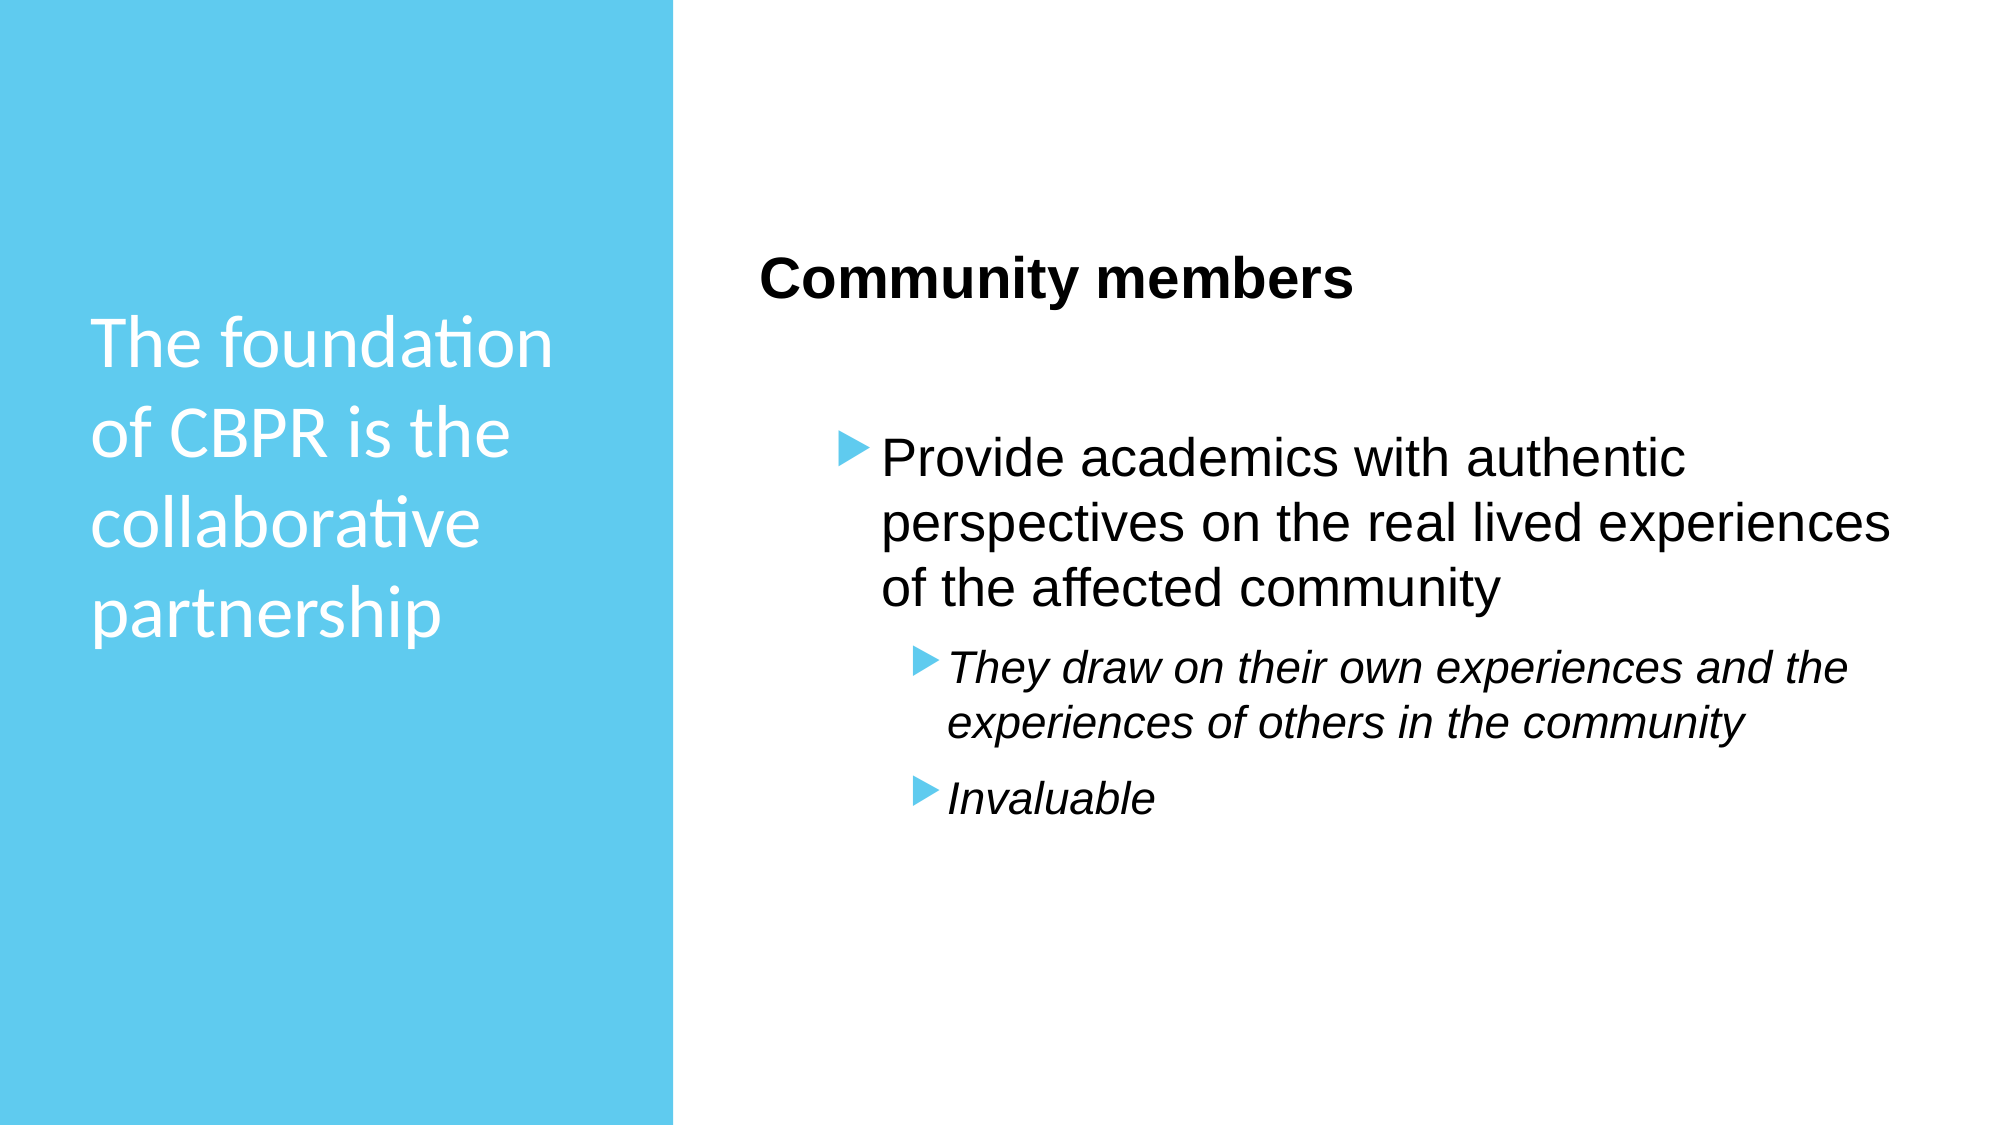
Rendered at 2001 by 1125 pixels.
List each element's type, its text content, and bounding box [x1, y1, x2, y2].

list Community members Provide academics with authentic perspectives on the real lived experiences of the affected community They draw on their own experiences and the experiences of others in the community Invaluable [744, 61, 1934, 1088]
title The foundation of CBPR is the collaborative partnership [75, 260, 622, 750]
